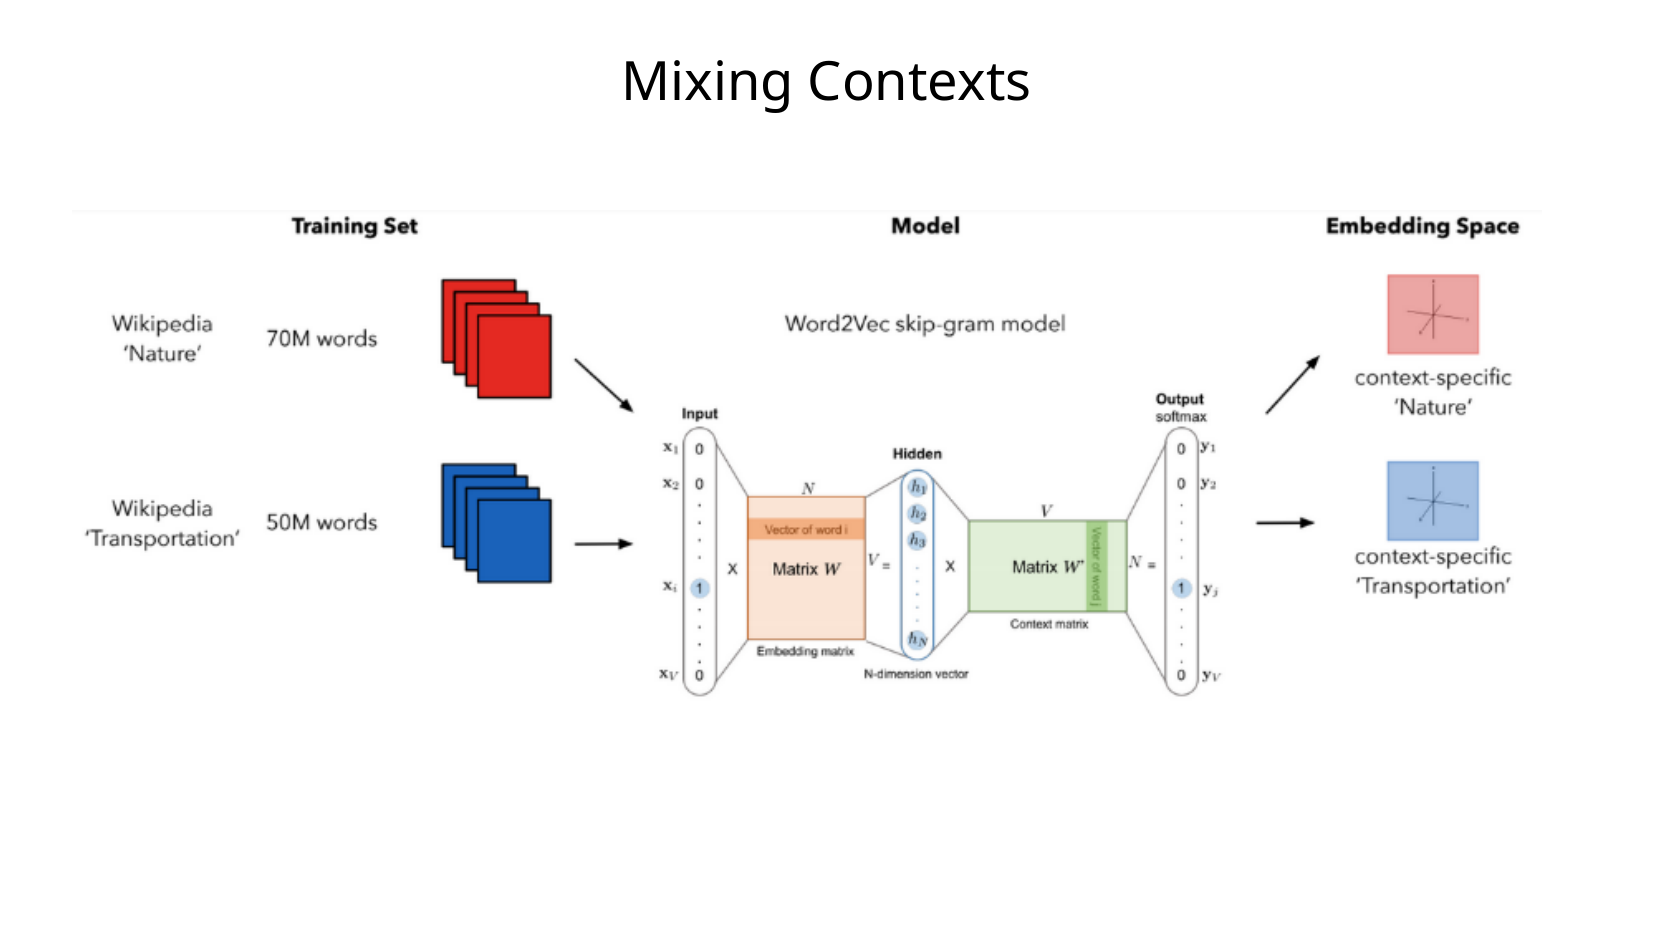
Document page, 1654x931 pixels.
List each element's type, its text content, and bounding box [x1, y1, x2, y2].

text_box Mixing Contexts [82, 46, 1571, 112]
picture [72, 209, 1543, 801]
